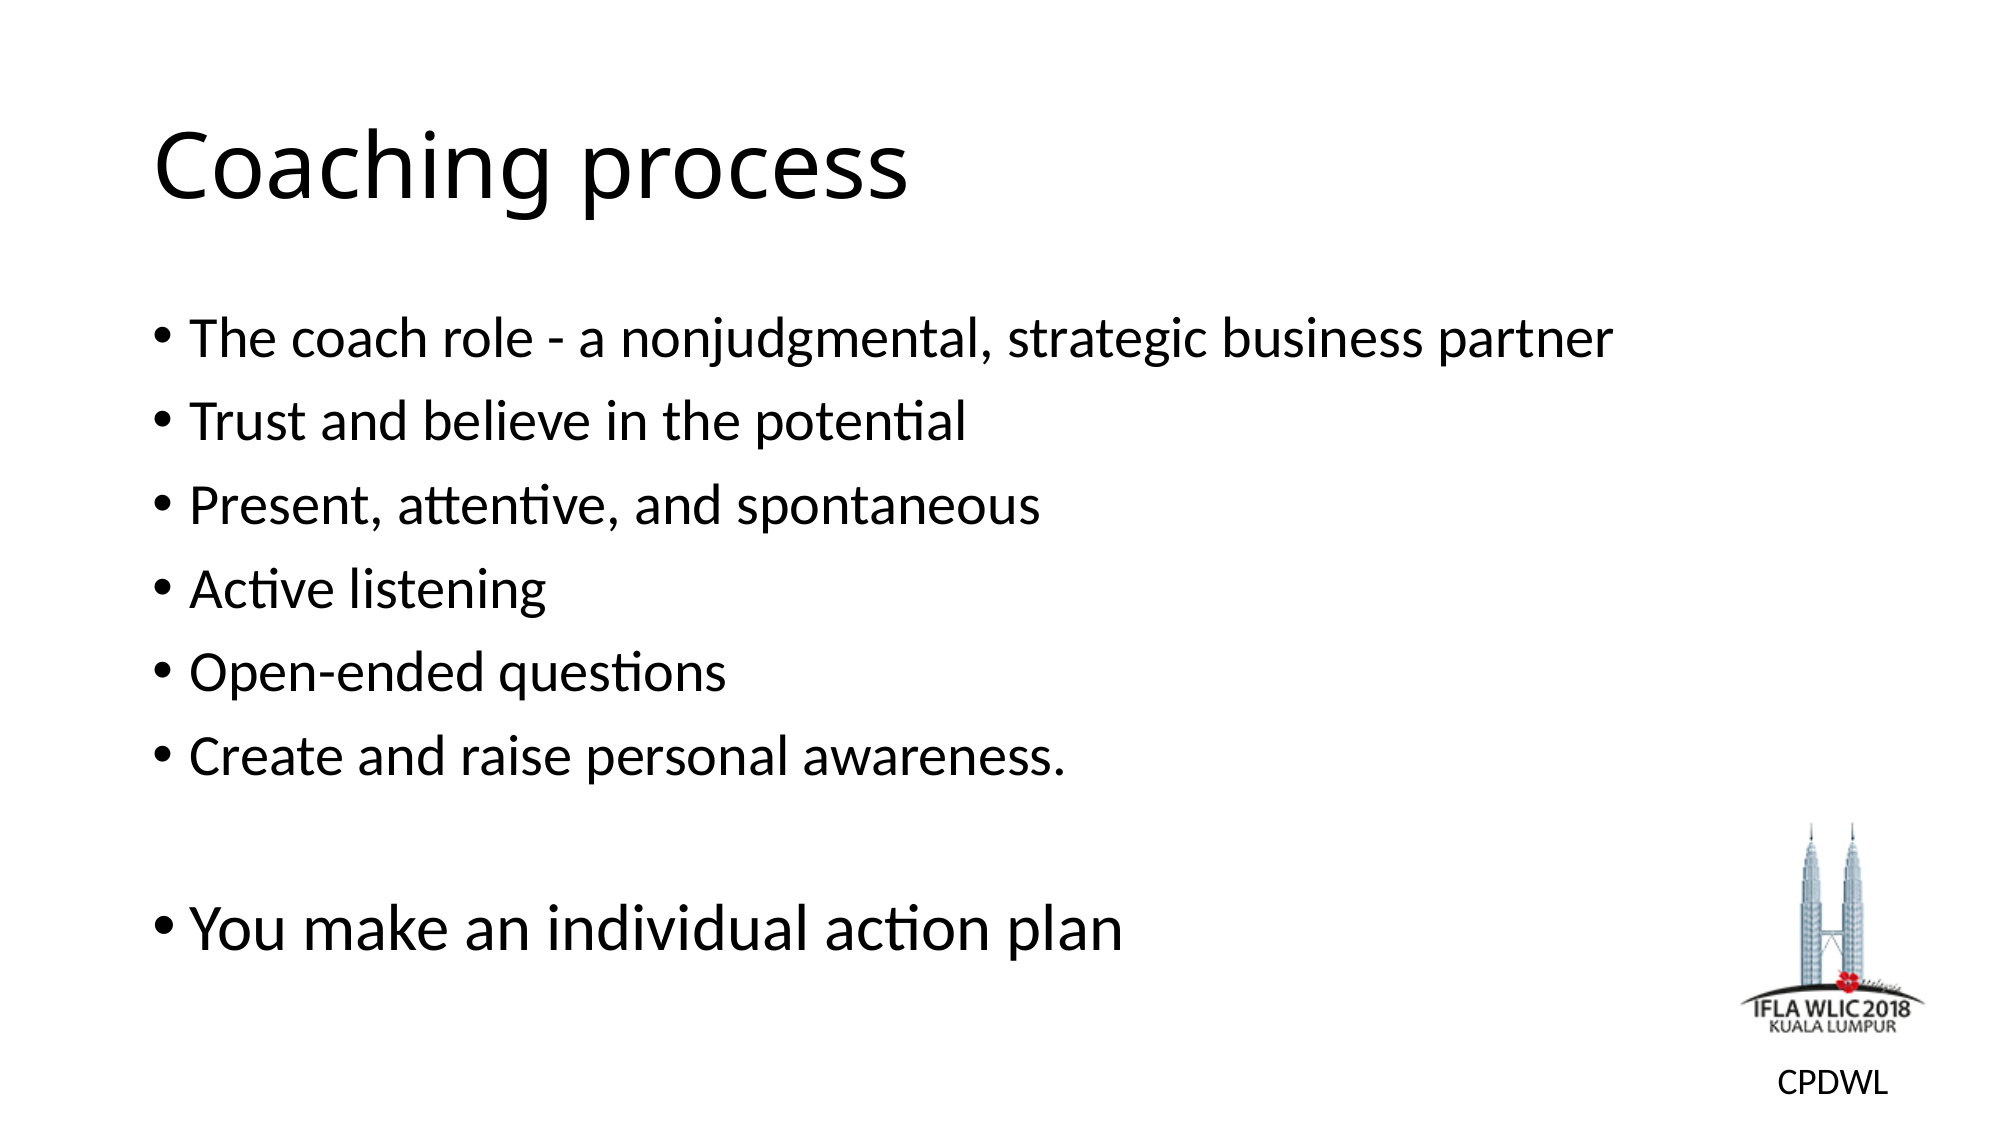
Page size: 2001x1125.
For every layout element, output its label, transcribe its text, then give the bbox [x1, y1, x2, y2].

text_box CPDWL [1723, 1049, 1943, 1110]
list The coach role - a nonjudgmental, strategic business partner Trust and believe in the potential Present, attentive, and spontaneous Active listening Open-ended questions Create and raise personal awareness. You make an individual action plan [137, 299, 1863, 1014]
title Coaching process [137, 59, 1863, 278]
picture [1739, 819, 1927, 1036]
